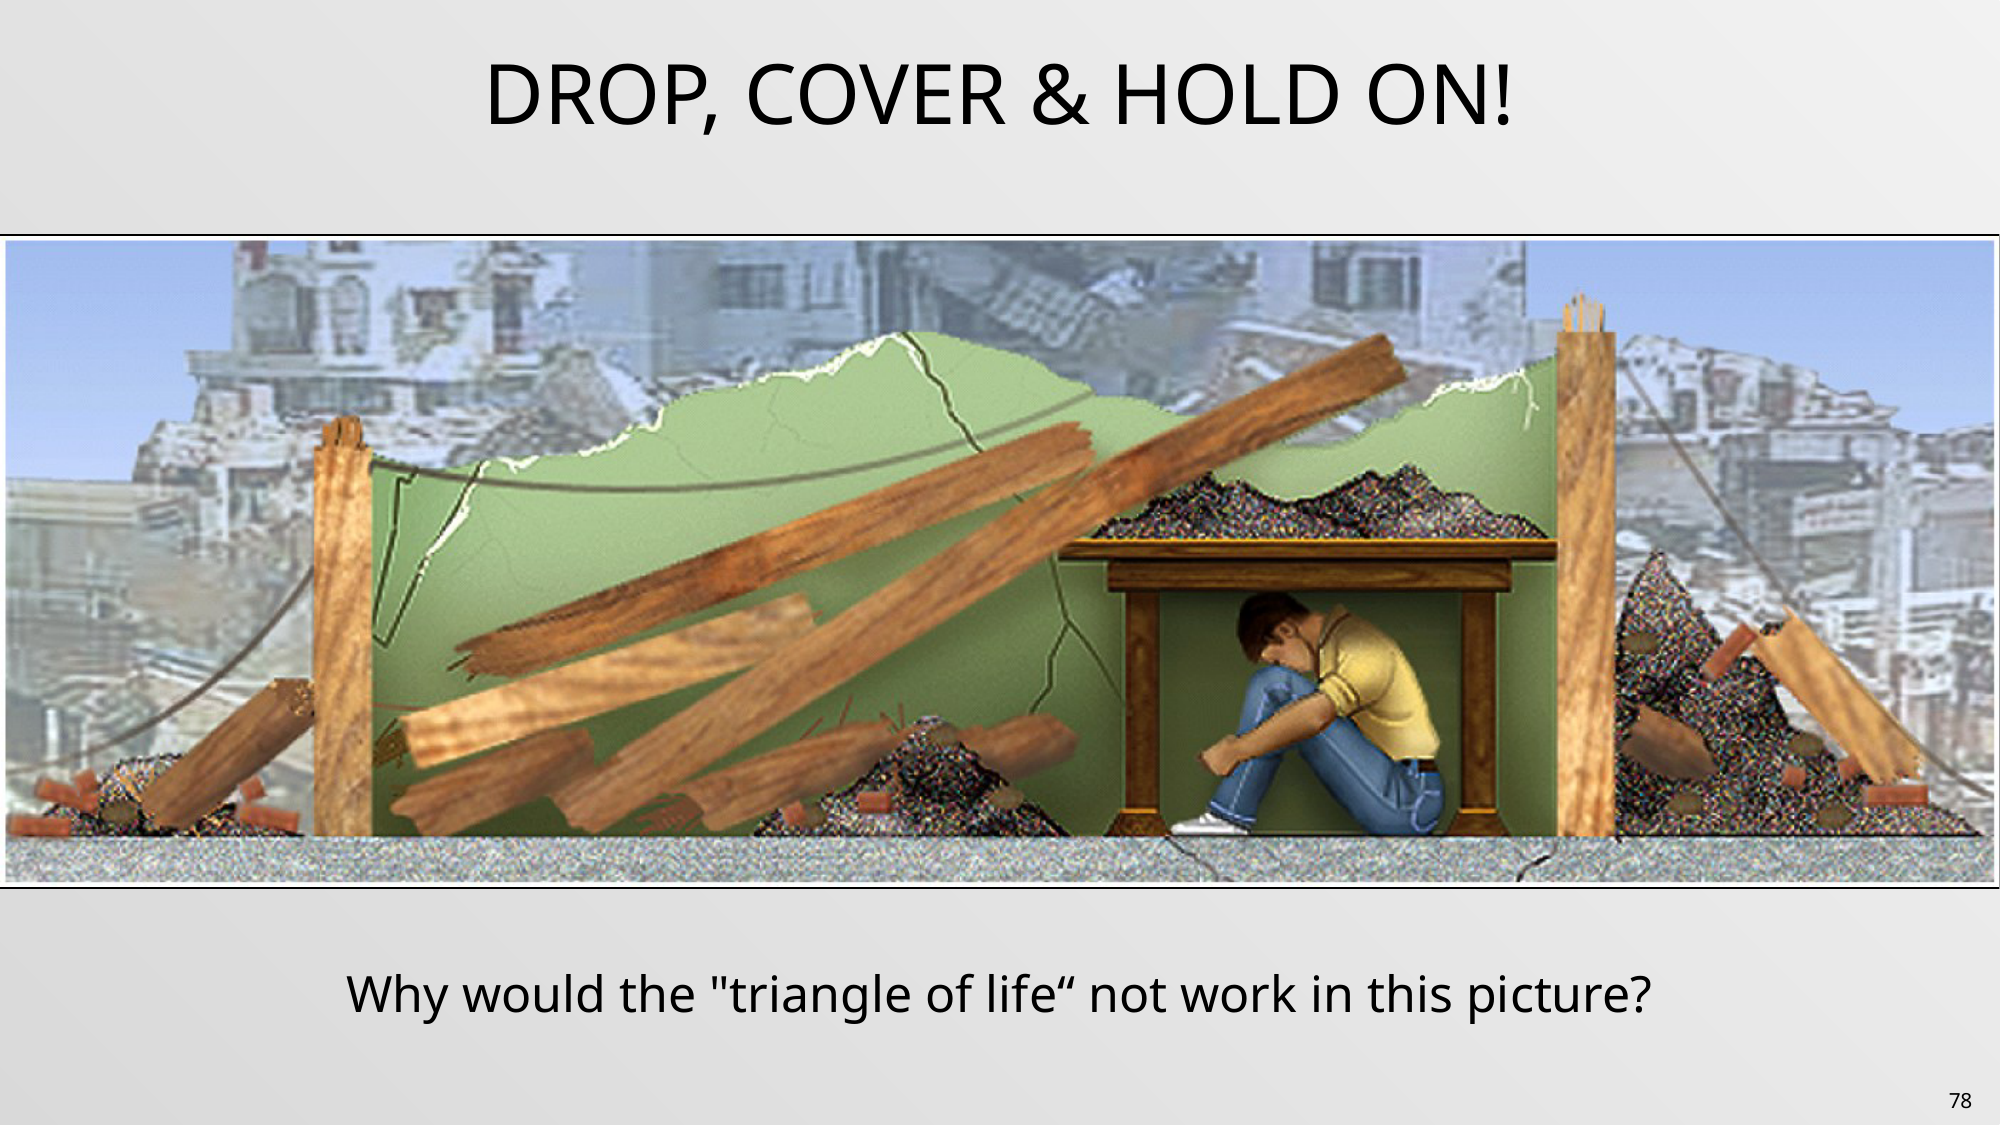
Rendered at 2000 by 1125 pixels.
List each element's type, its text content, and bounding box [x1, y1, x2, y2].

slide_number 78 [1799, 1087, 1988, 1118]
title Drop, cover & hold on! [199, 45, 1800, 234]
text_box Why would the "triangle of life“ not work in this picture? [0, 962, 2000, 1032]
picture [0, 235, 2000, 888]
